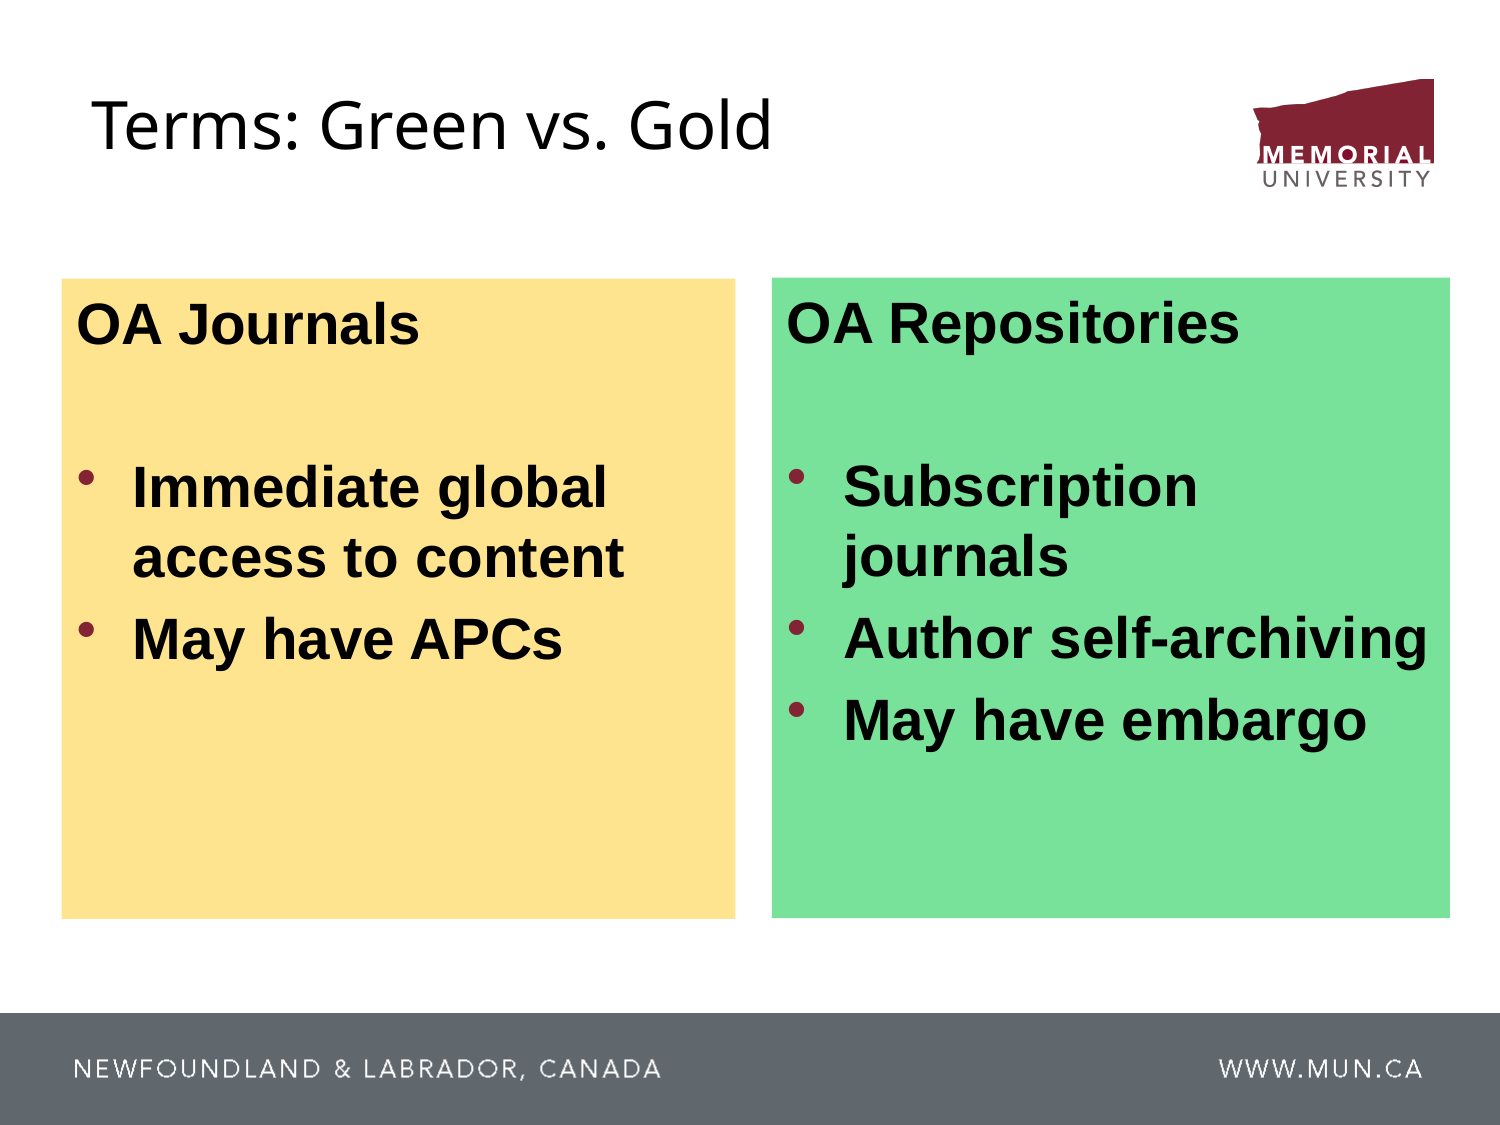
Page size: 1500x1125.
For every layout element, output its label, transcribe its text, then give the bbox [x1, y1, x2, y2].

picture [1253, 79, 1434, 187]
title Terms: Green vs. Gold [76, 60, 1225, 186]
list OA Journals Immediate global access to content May have APCs [61, 278, 736, 919]
text_box OA Repositories Subscription journals Author self-archiving May have embargo [771, 277, 1450, 919]
picture [0, 1013, 1500, 1125]
